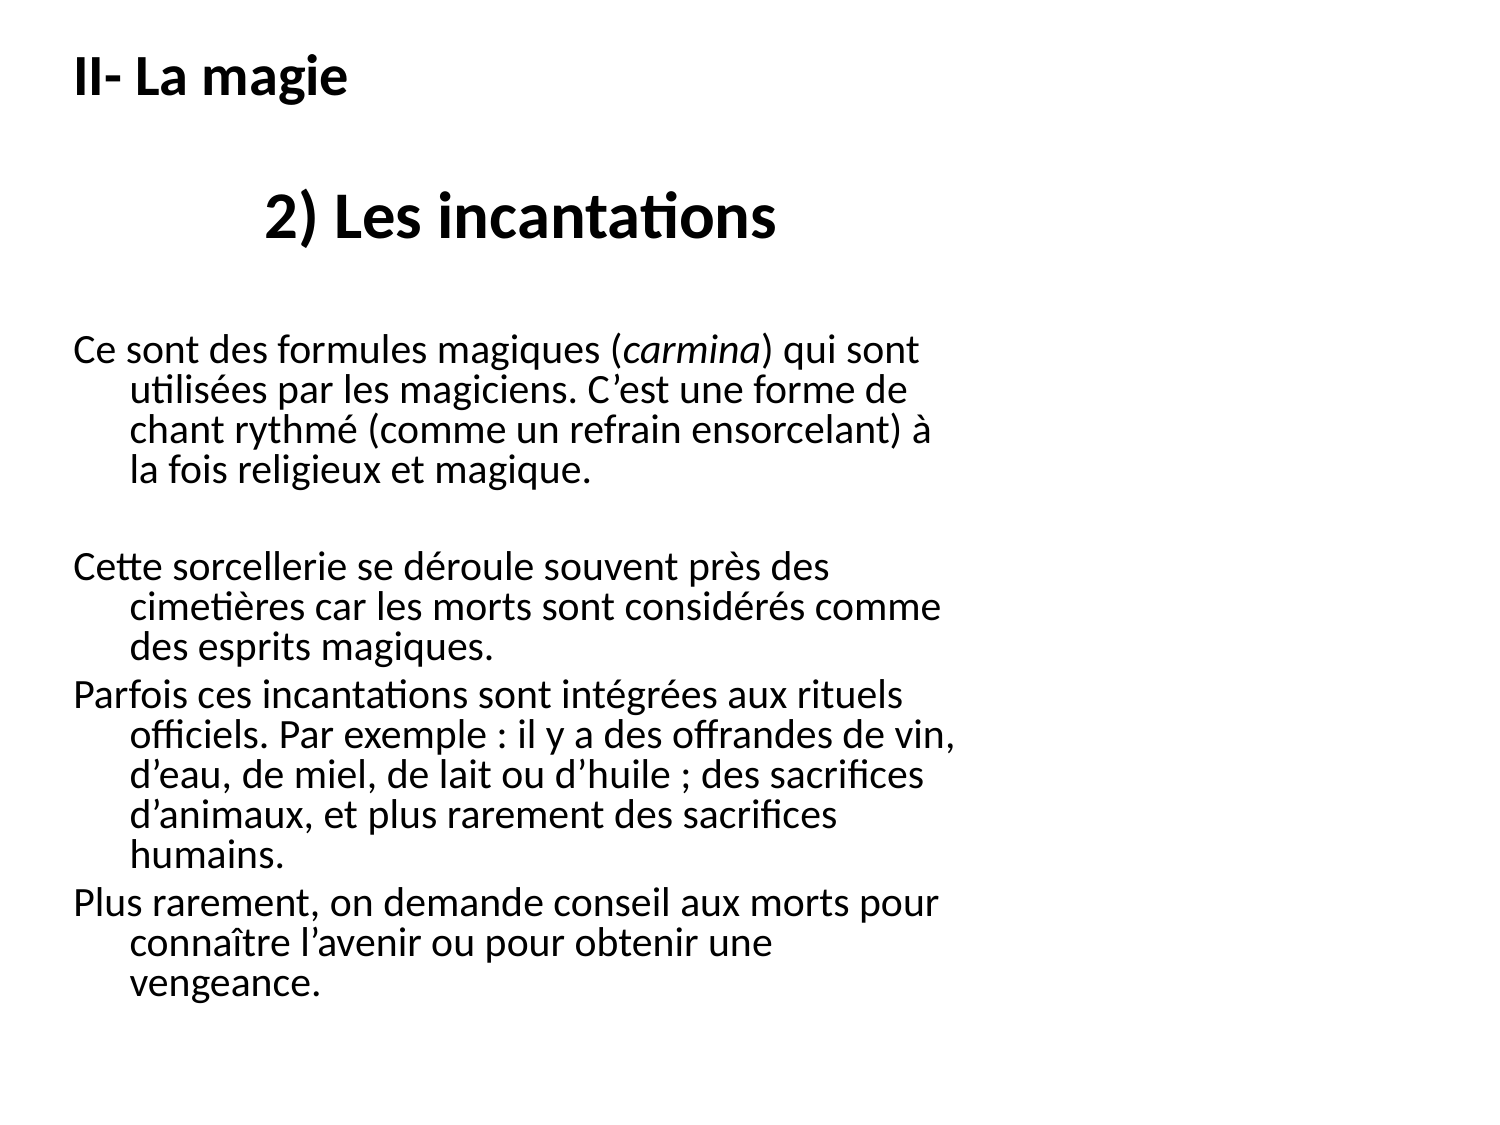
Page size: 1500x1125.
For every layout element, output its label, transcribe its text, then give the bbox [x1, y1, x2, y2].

text_box II- La magie 2) Les incantations Ce sont des formules magiques (carmina) qui sont utilisées par les magiciens. C’est une forme de chant rythmé (comme un refrain ensorcelant) à la fois religieux et magique. Cette sorcellerie se déroule souvent près des cimetières car les morts sont considérés comme des esprits magiques. Parfois ces incantations sont intégrées aux rituels officiels. Par exemple : il y a des offrandes de vin, d’eau, de miel, de lait ou d’huile ; des sacrifices d’animaux, et plus rarement des sacrifices humains. Plus rarement, on demande conseil aux morts pour connaître l’avenir ou pour obtenir une vengeance. [58, 42, 985, 1067]
